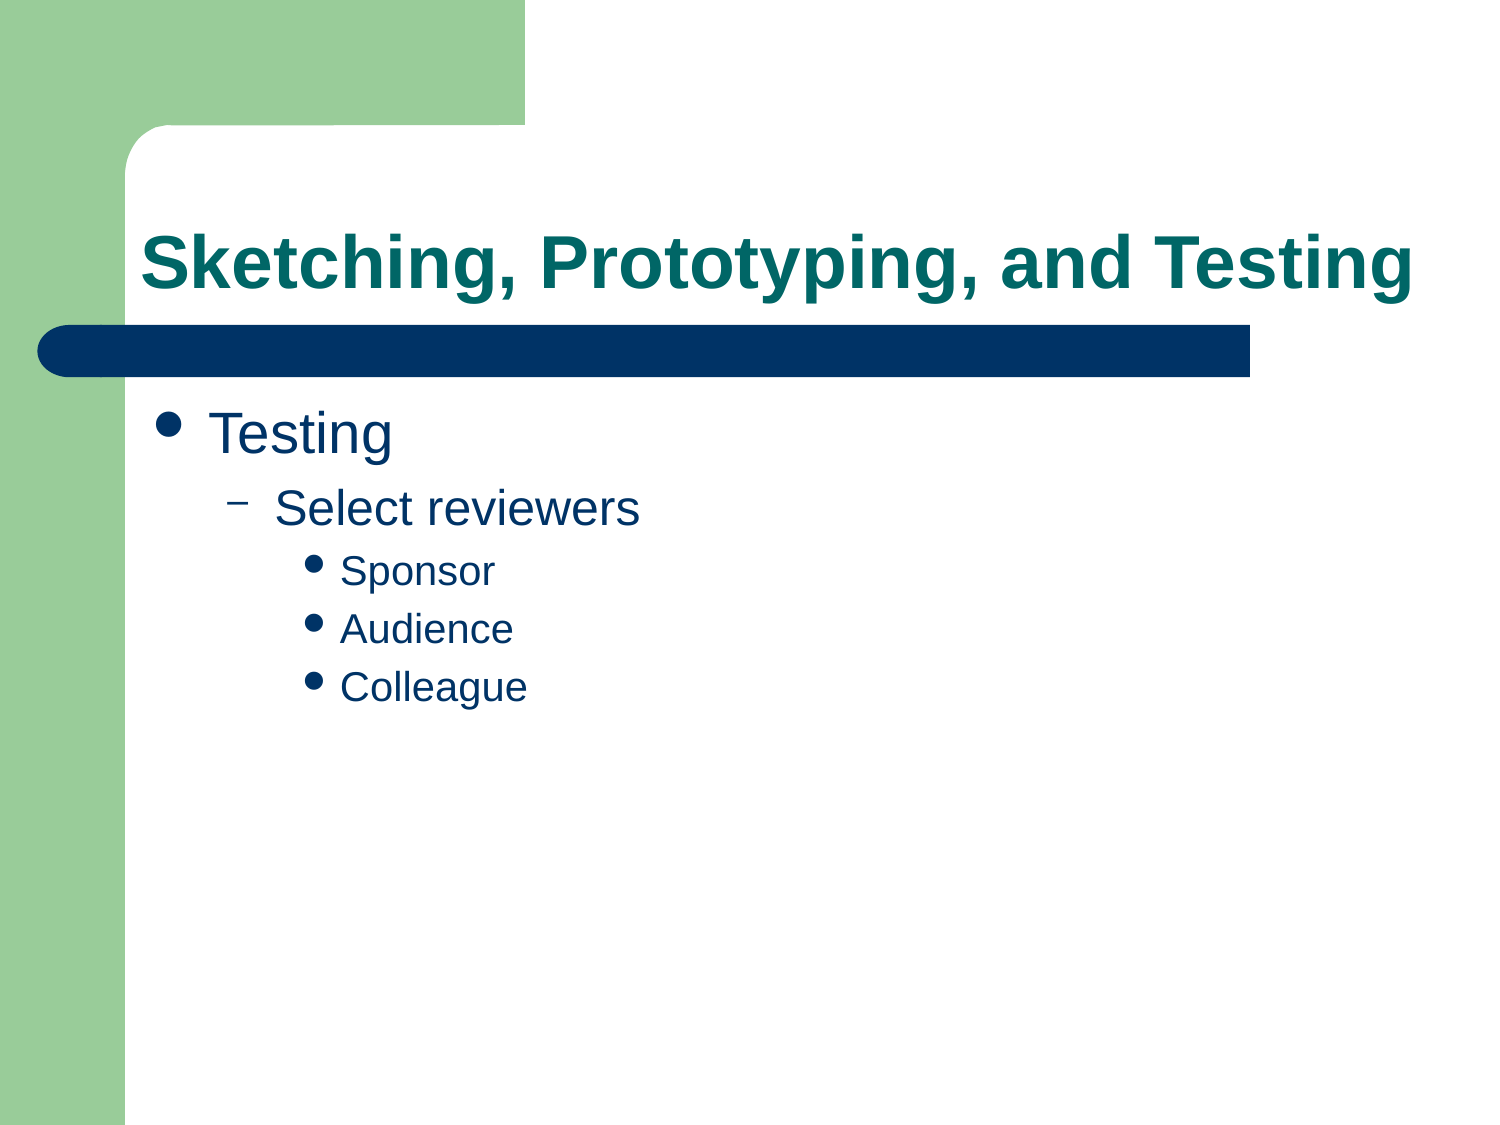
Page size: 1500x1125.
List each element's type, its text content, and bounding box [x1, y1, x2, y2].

title Sketching, Prototyping, and Testing [124, 124, 1476, 313]
list Testing Select reviewers Sponsor Audience Colleague [137, 387, 1400, 999]
